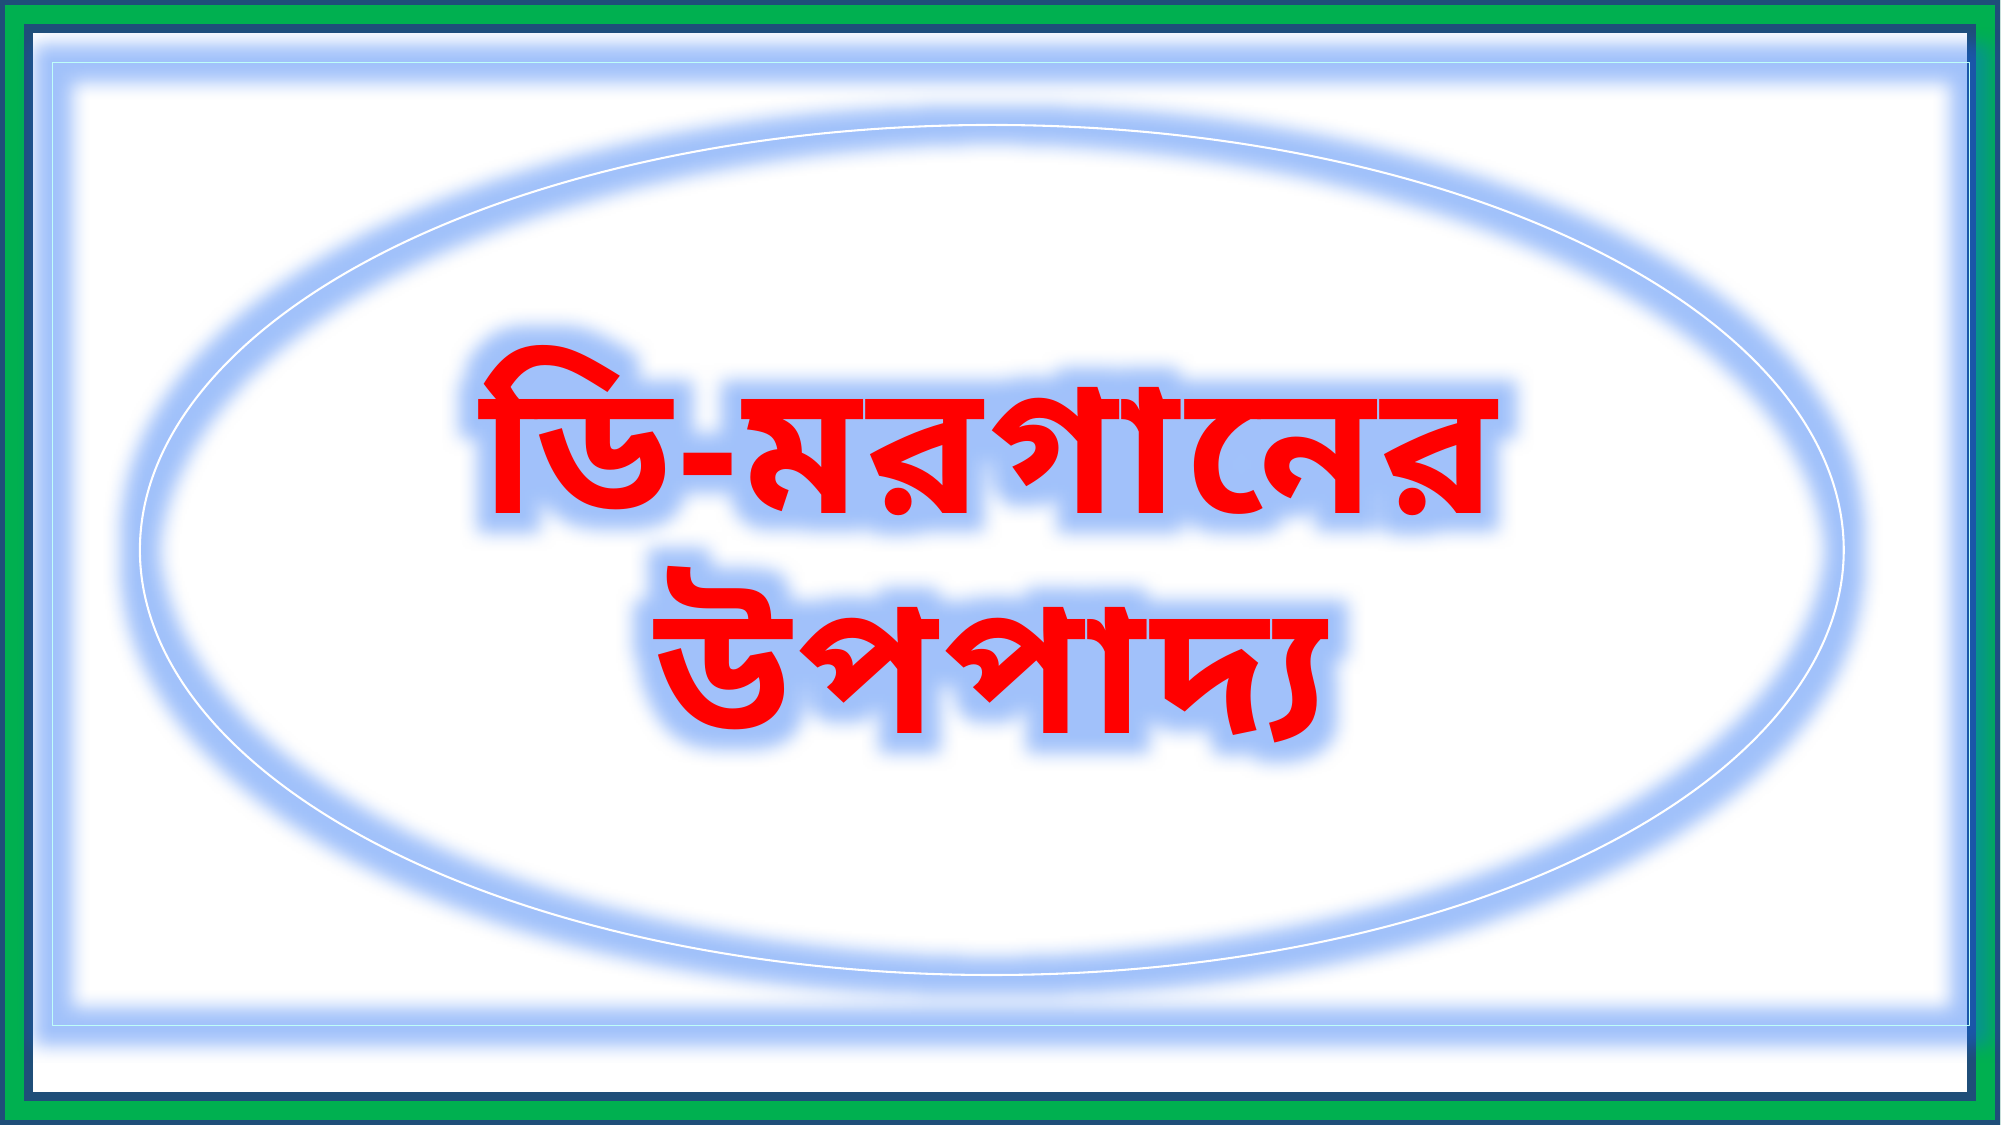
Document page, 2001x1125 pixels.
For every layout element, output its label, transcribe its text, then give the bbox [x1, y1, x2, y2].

text_box ডি-মরগানের উপপাদ্য [138, 123, 1845, 977]
text_box সত্যক সারণি : Distributed Theorem [114, 99, 1871, 1002]
text_box [52, 62, 1970, 1025]
